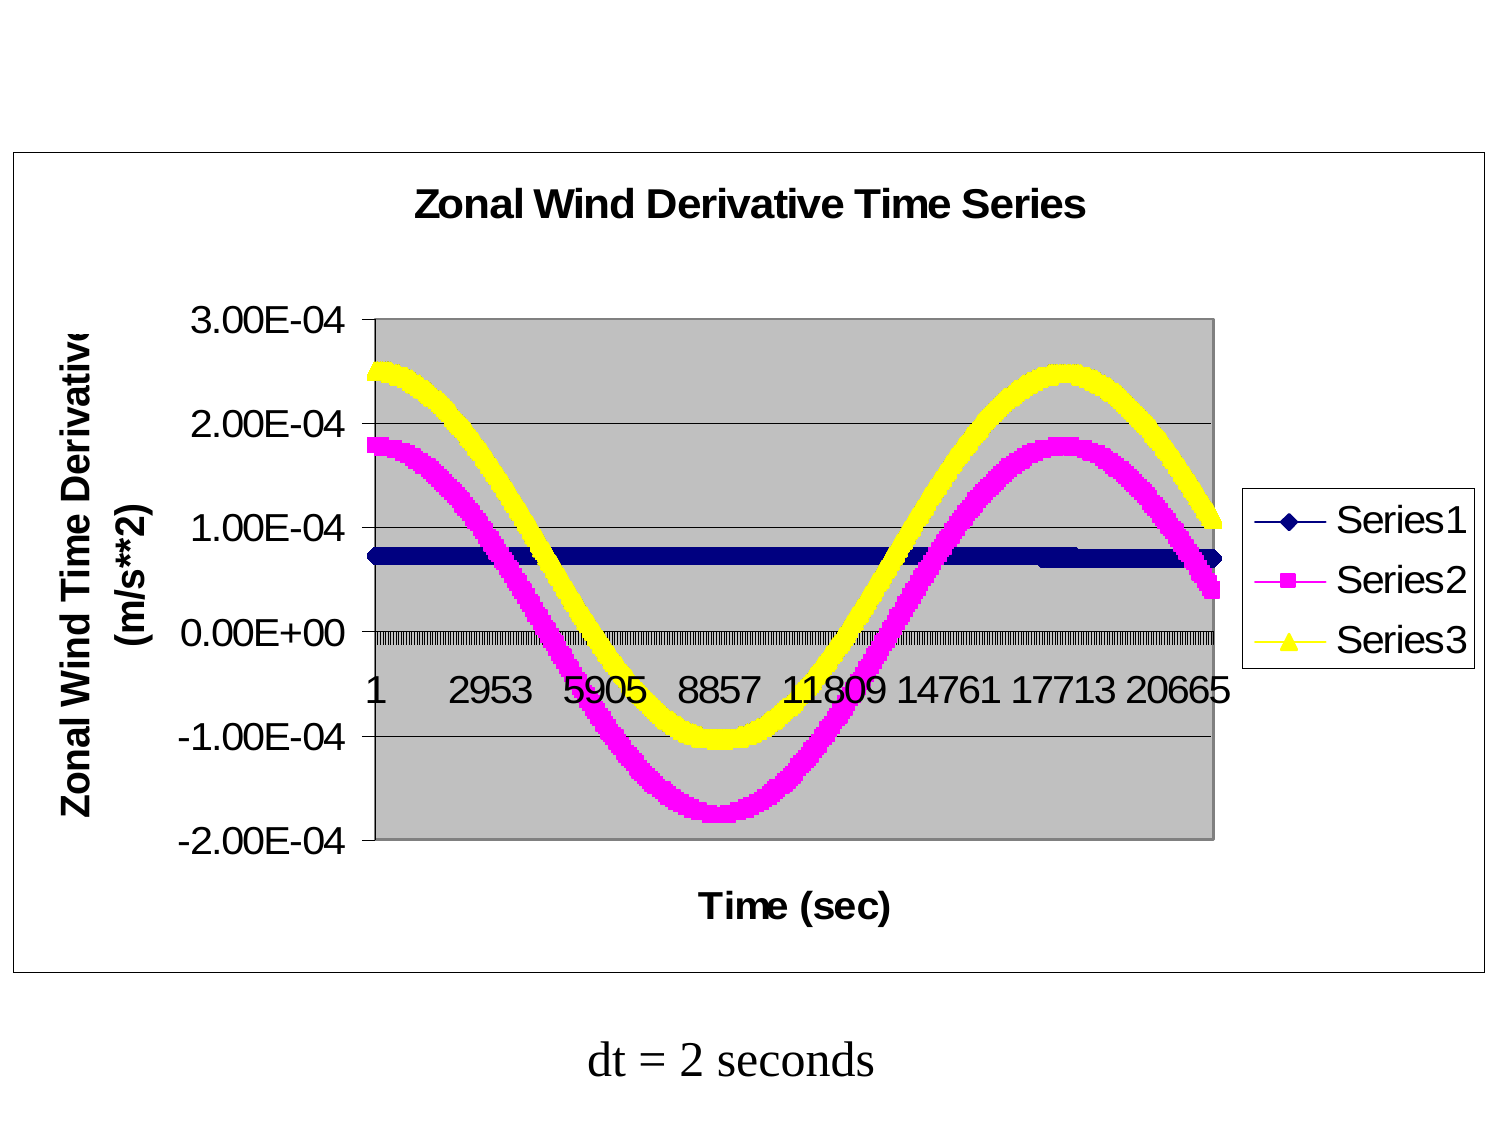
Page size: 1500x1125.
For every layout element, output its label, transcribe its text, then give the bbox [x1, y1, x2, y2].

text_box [0, 139, 1500, 986]
text_box dt = 2 seconds [572, 1019, 891, 1094]
